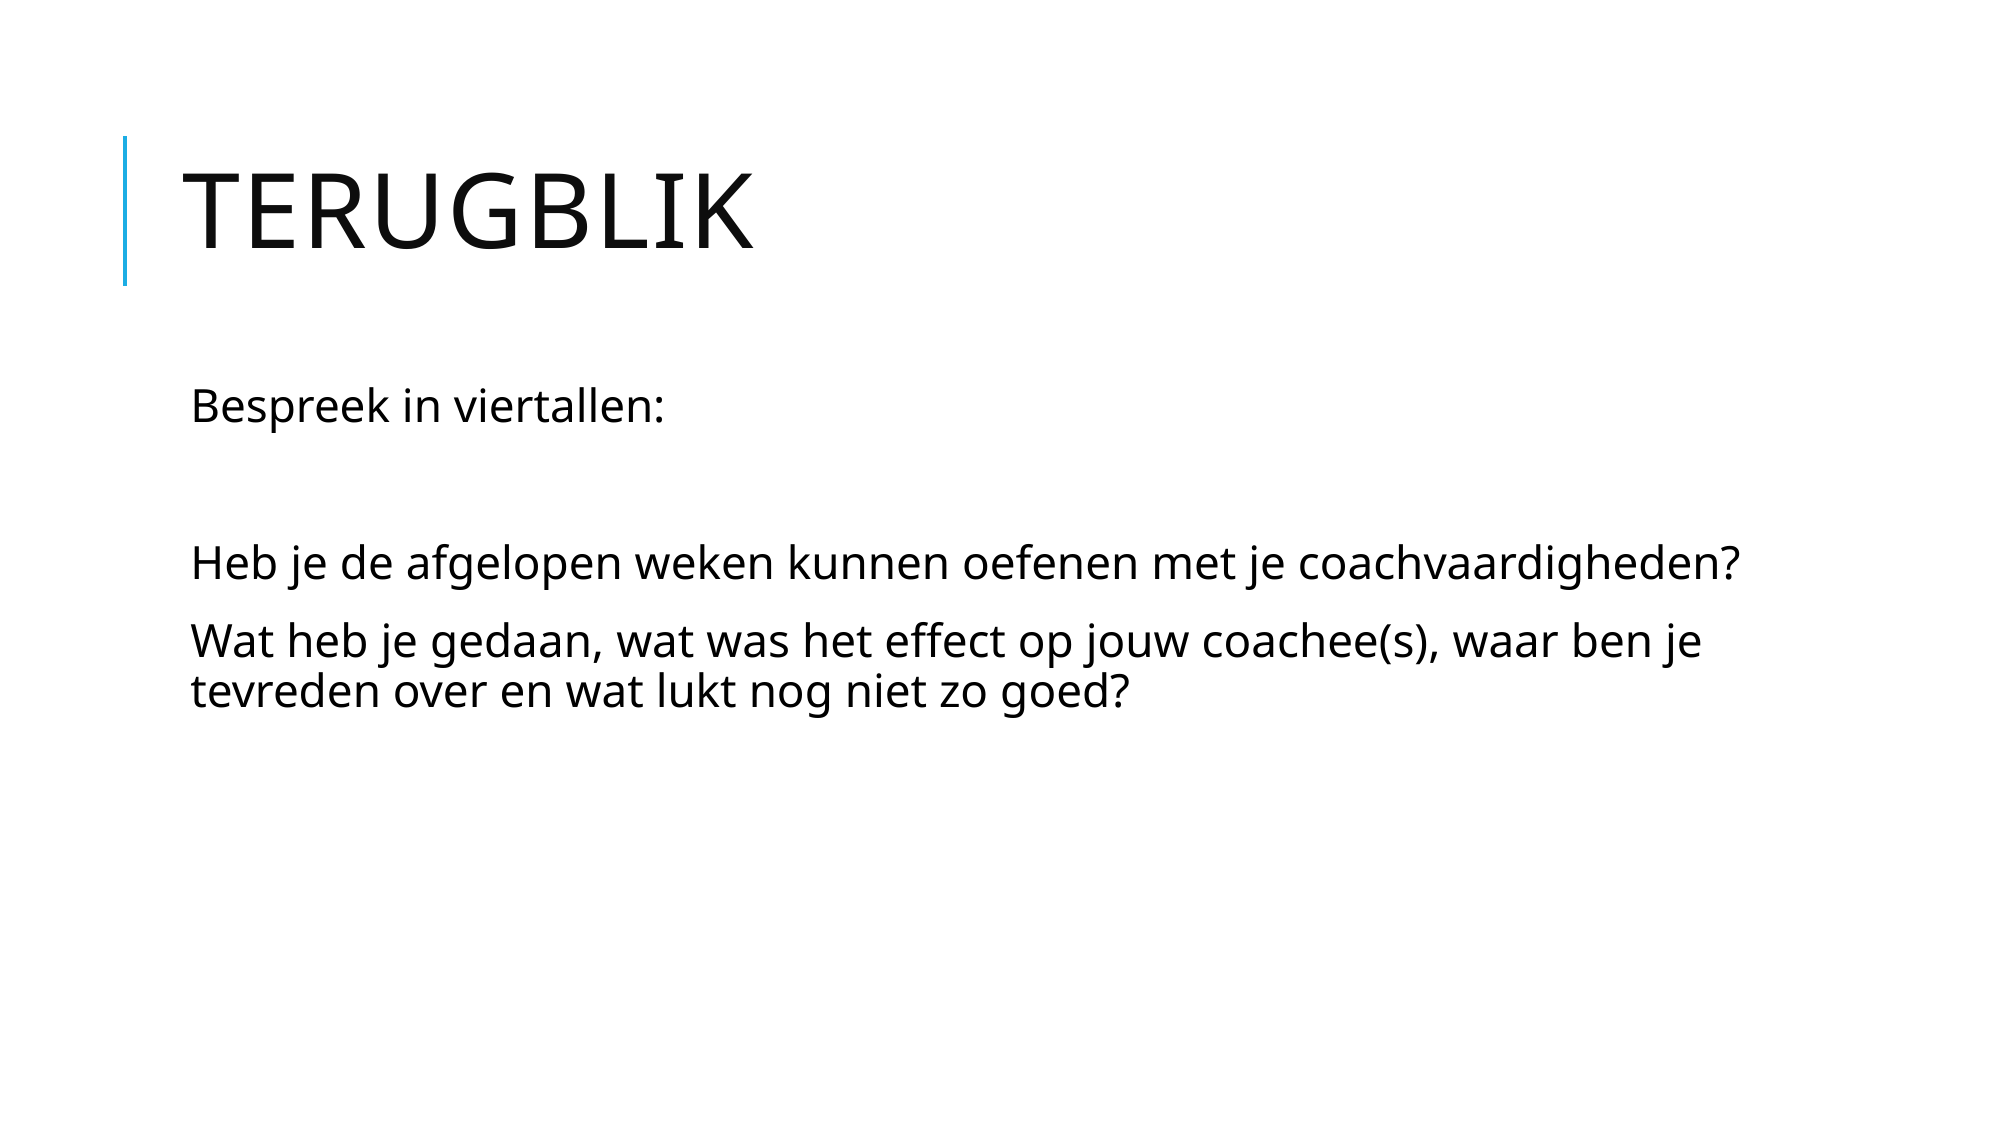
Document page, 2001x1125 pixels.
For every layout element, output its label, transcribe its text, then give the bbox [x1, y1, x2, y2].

list Bespreek in viertallen: Heb je de afgelopen weken kunnen oefenen met je coachvaardigheden? Wat heb je gedaan, wat was het effect op jouw coachee(s), waar ben je tevreden over en wat lukt nog niet zo goed? [168, 375, 1763, 1035]
title Terugblik [168, 96, 1763, 342]
